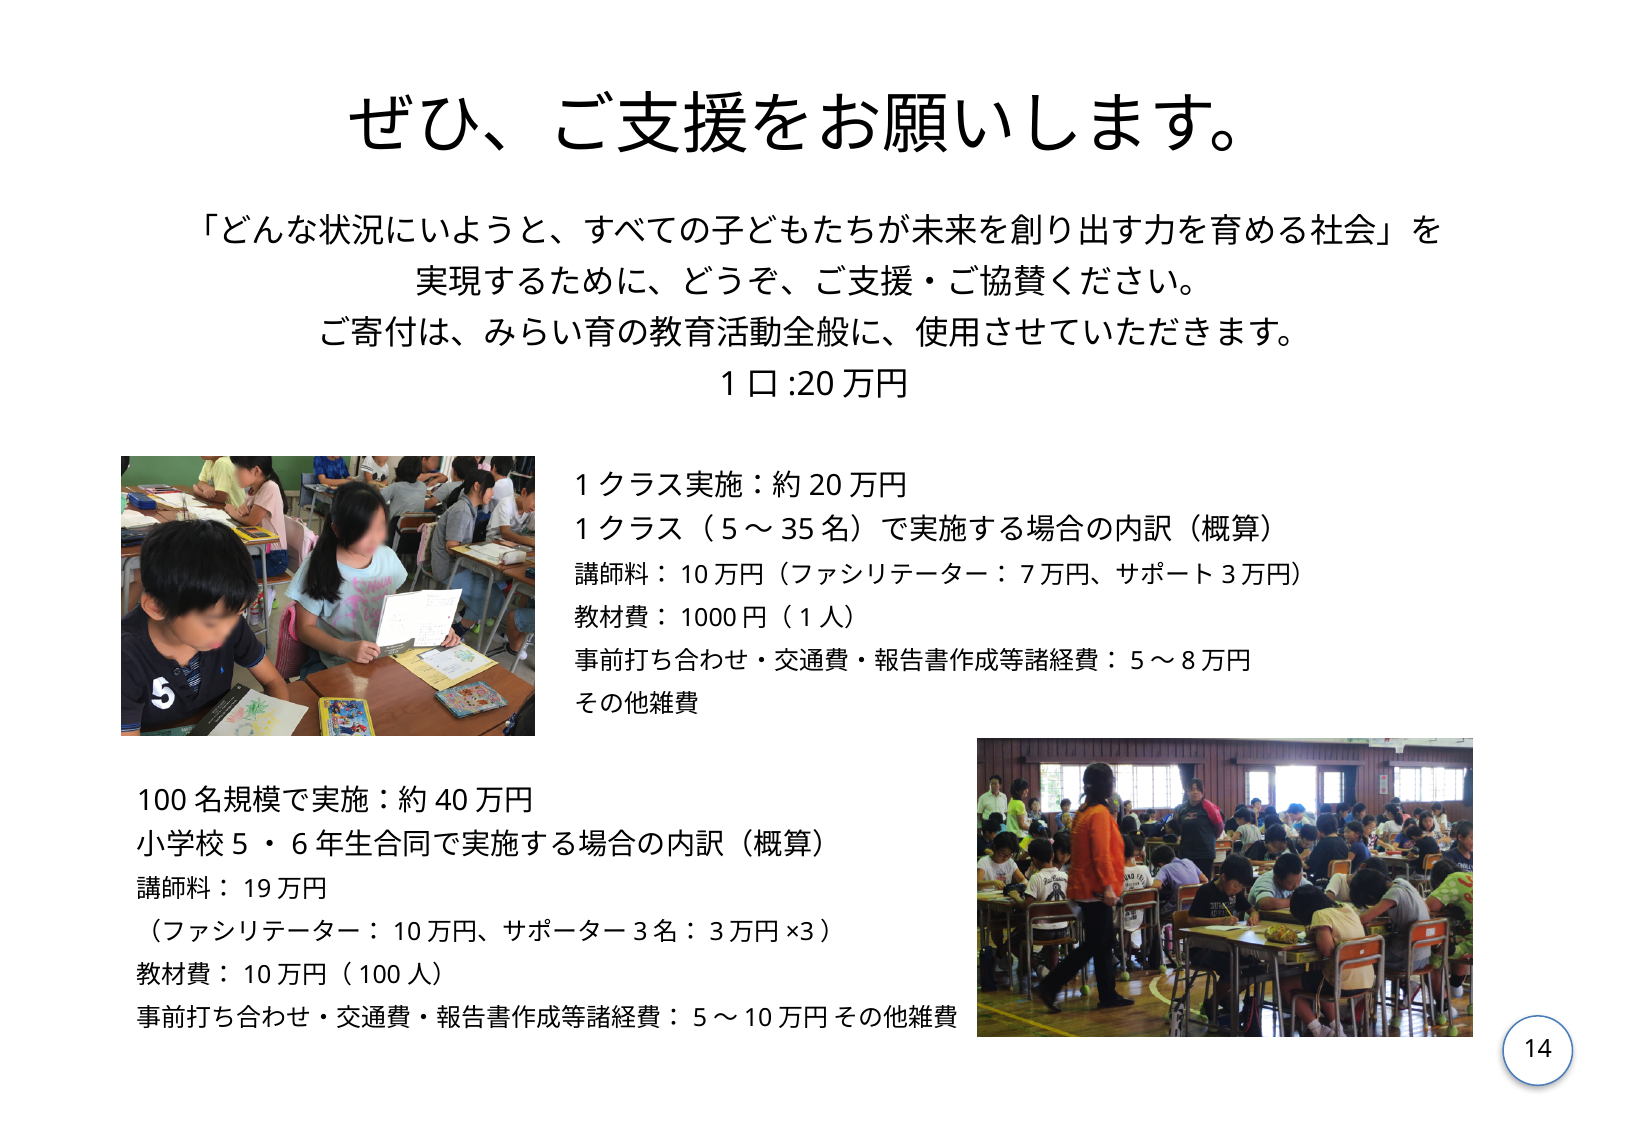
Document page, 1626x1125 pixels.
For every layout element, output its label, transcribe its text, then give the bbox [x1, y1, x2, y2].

text_box 100名規模で実施：約40万円 小学校5・6年生合同で実施する場合の内訳（概算） 講師料：19万円 （ファシリテーター：10万円、サポーター3名：3万円×3） 教材費：10万円（100人） 事前打ち合わせ・交通費・報告書作成等諸経費：5〜10万円 その他雑費 [121, 770, 994, 1051]
text_box 1クラス実施：約20万円 1クラス（5〜35名）で実施する場合の内訳（概算） 講師料：10万円（ファシリテーター：7万円、サポート3万円） 教材費：1000円（1人） 事前打ち合わせ・交通費・報告書作成等諸経費：5〜8万円 その他雑費 [559, 456, 1431, 736]
picture [977, 738, 1474, 1037]
text_box 「どんな状況にいようと、すべての子どもたちが未来を創り出す力を育める社会」を 実現するために、どうぞ、ご支援・ご協賛ください。 ご寄付は、みらい育の教育活動全般に、使用させていただきます。 1口:20万円 [108, 197, 1521, 429]
picture [121, 455, 535, 737]
title ぜひ、ご支援をお願いします。 [121, 64, 1504, 177]
text_box 14 [1502, 1015, 1574, 1087]
